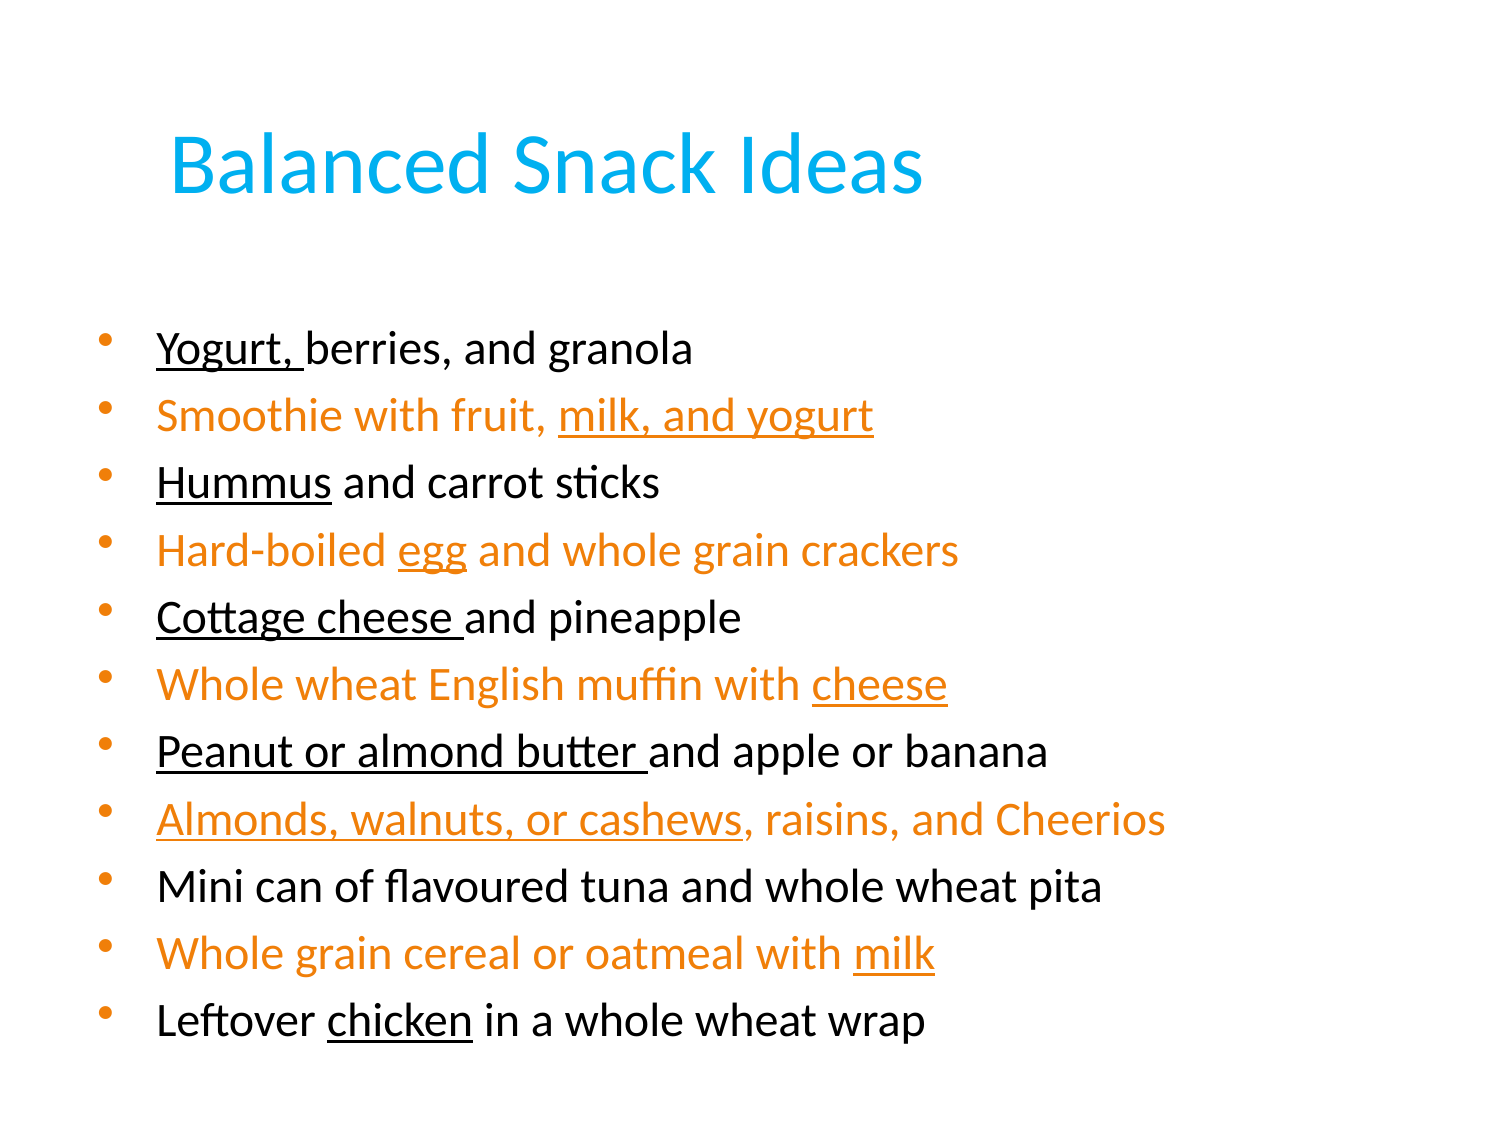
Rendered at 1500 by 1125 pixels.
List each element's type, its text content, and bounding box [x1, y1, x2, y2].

title Balanced Snack Ideas [75, 43, 1425, 274]
list Yogurt, berries, and granola Smoothie with fruit, milk, and yogurt Hummus and carrot sticks Hard-boiled egg and whole grain crackers Cottage cheese and pineapple Whole wheat English muffin with cheese Peanut or almond butter and apple or banana Almonds, walnuts, or cashews, raisins, and Cheerios Mini can of flavoured tuna and whole wheat pita Whole grain cereal or oatmeal with milk Leftover chicken in a whole wheat wrap [75, 308, 1425, 1059]
